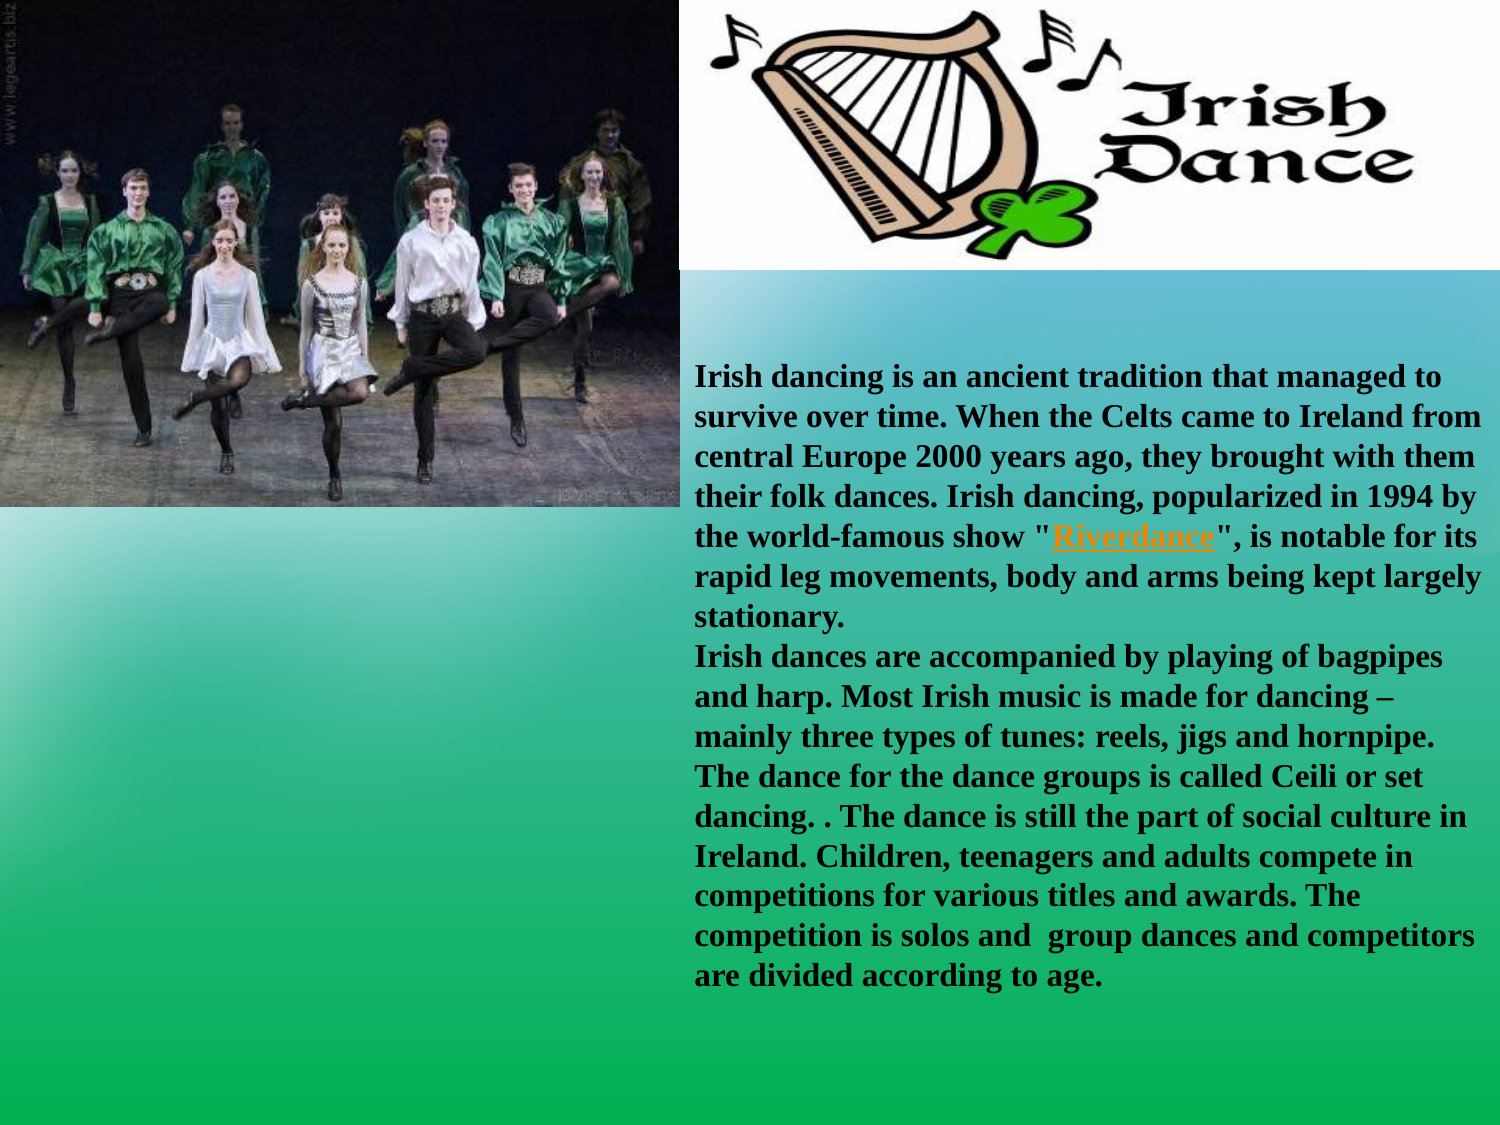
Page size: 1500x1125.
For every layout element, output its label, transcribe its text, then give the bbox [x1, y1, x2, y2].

text_box Irish dancing is an ancient tradition that managed to survive over time. When the Celts came to Ireland from central Europe 2000 years ago, they brought with them their folk dances. Irish dancing, popularized in 1994 by the world-famous show "Riverdance", is notable for its rapid leg movements, body and arms being kept largely stationary. Irish dances are accompanied by playing of bagpipes and harp. Most Irish music is made for dancing – mainly three types of tunes: reels, jigs and hornpipe. The dance for the dance groups is called Ceili or set dancing. . The dance is still the part of social culture in Ireland. Children, teenagers and adults compete in competitions for various titles and awards. The competition is solos and group dances and competitors are divided according to age. [679, 347, 1500, 1001]
picture [0, 0, 1500, 1125]
